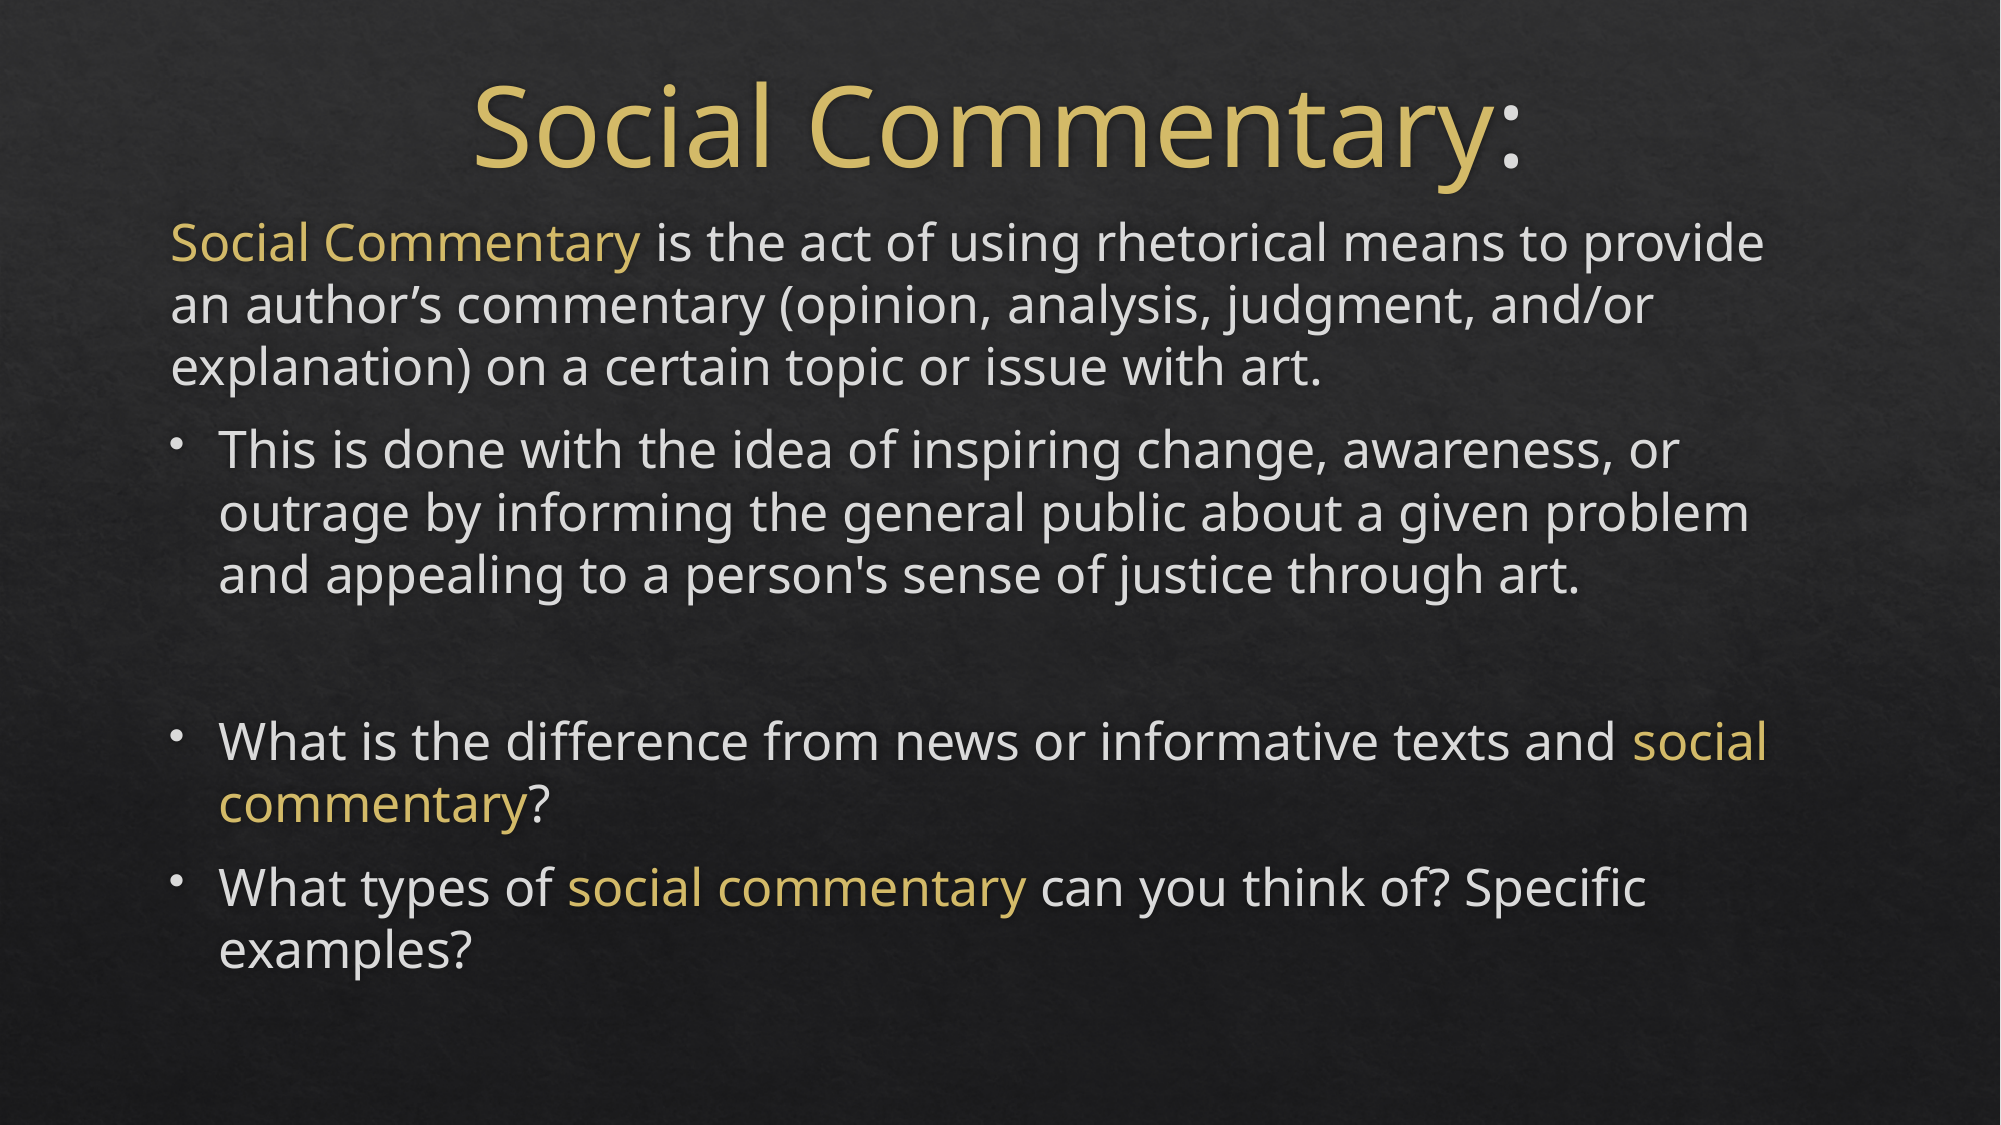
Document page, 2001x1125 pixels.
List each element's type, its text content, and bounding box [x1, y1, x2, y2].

title Social Commentary: [149, 42, 1849, 197]
list Social Commentary is the act of using rhetorical means to provide an author’s commentary (opinion, analysis, judgment, and/or explanation) on a certain topic or issue with art. This is done with the idea of inspiring change, awareness, or outrage by informing the general public about a given problem and appealing to a person's sense of justice through art. What is the difference from news or informative texts and social commentary? What types of social commentary can you think of? Specific examples? [149, 201, 1849, 1003]
